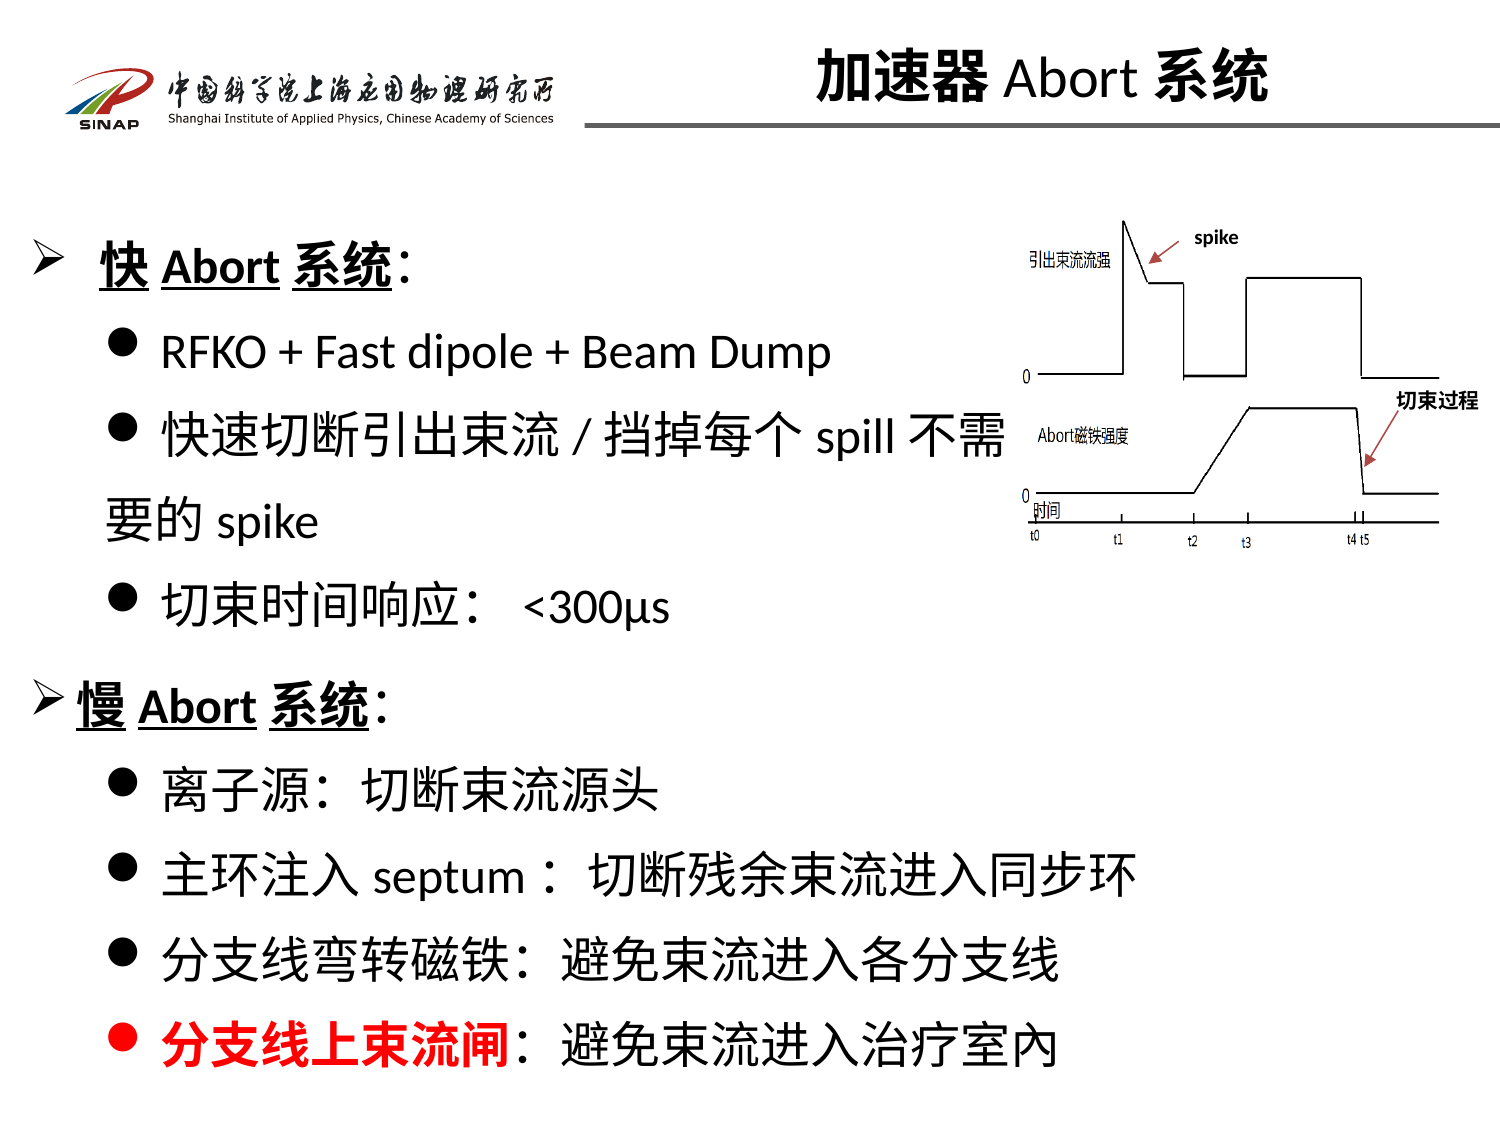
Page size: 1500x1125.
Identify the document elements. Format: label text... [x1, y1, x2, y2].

list 快Abort系统： RFKO + Fast dipole + Beam Dump 快速切断引出束流/挡掉每个spill不需 要的spike 切束时间响应：<300μs 慢Abort系统： 离子源：切断束流源头 主环注入septum：切断残余束流进入同步环 分支线弯转磁铁：避免束流进入各分支线 分支线上束流闸：避免束流进入治疗室內 [14, 196, 1496, 1106]
title 加速器Abort系统 [584, 23, 1500, 126]
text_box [1018, 212, 1496, 552]
